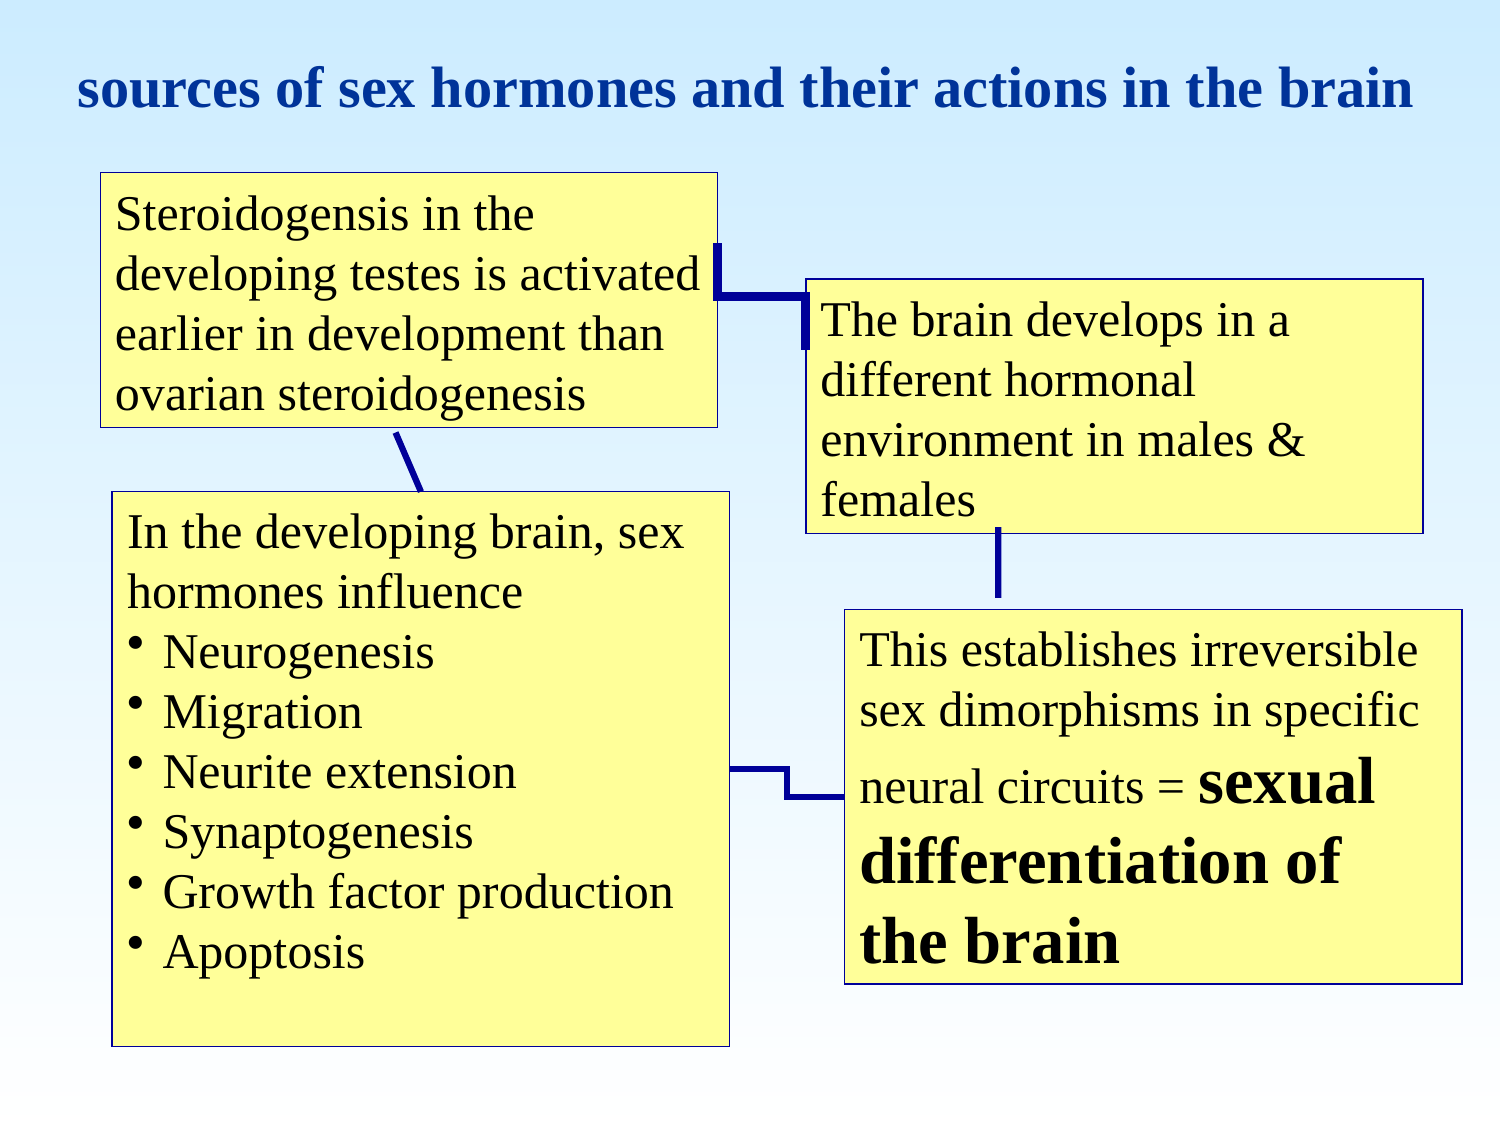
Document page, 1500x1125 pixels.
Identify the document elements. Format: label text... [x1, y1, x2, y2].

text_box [717, 243, 806, 350]
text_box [395, 432, 422, 492]
text_box In the developing brain, sex hormones influence Neurogenesis Migration Neurite extension Synaptogenesis Growth factor production Apoptosis [112, 491, 730, 1047]
title sources of sex hormones and their actions in the brain [62, 75, 1438, 163]
text_box The brain develops in a different hormonal environment in males & females [805, 278, 1424, 534]
text_box This establishes irreversible sex dimorphisms in specific neural circuits = sexual differentiation of the brain [844, 609, 1462, 985]
text_box Steroidogensis in the developing testes is activated earlier in development than ovarian steroidogenesis [100, 172, 718, 428]
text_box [729, 769, 845, 799]
